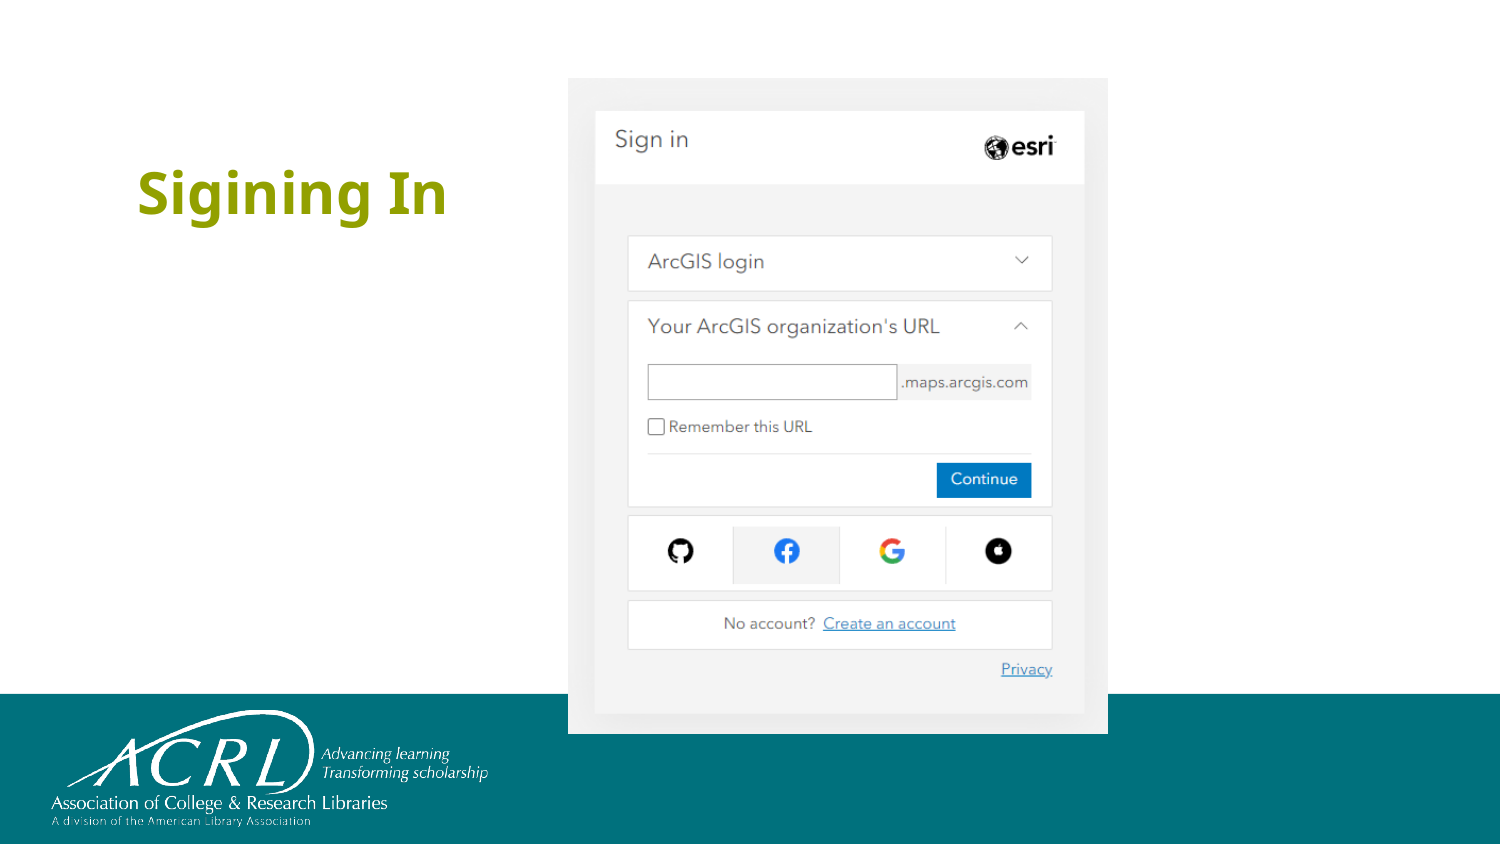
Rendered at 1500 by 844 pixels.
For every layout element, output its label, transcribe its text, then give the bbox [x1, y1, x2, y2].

title Sigining In [122, 140, 563, 235]
picture [568, 78, 1109, 734]
text_box [0, 693, 1500, 844]
picture [50, 710, 488, 827]
